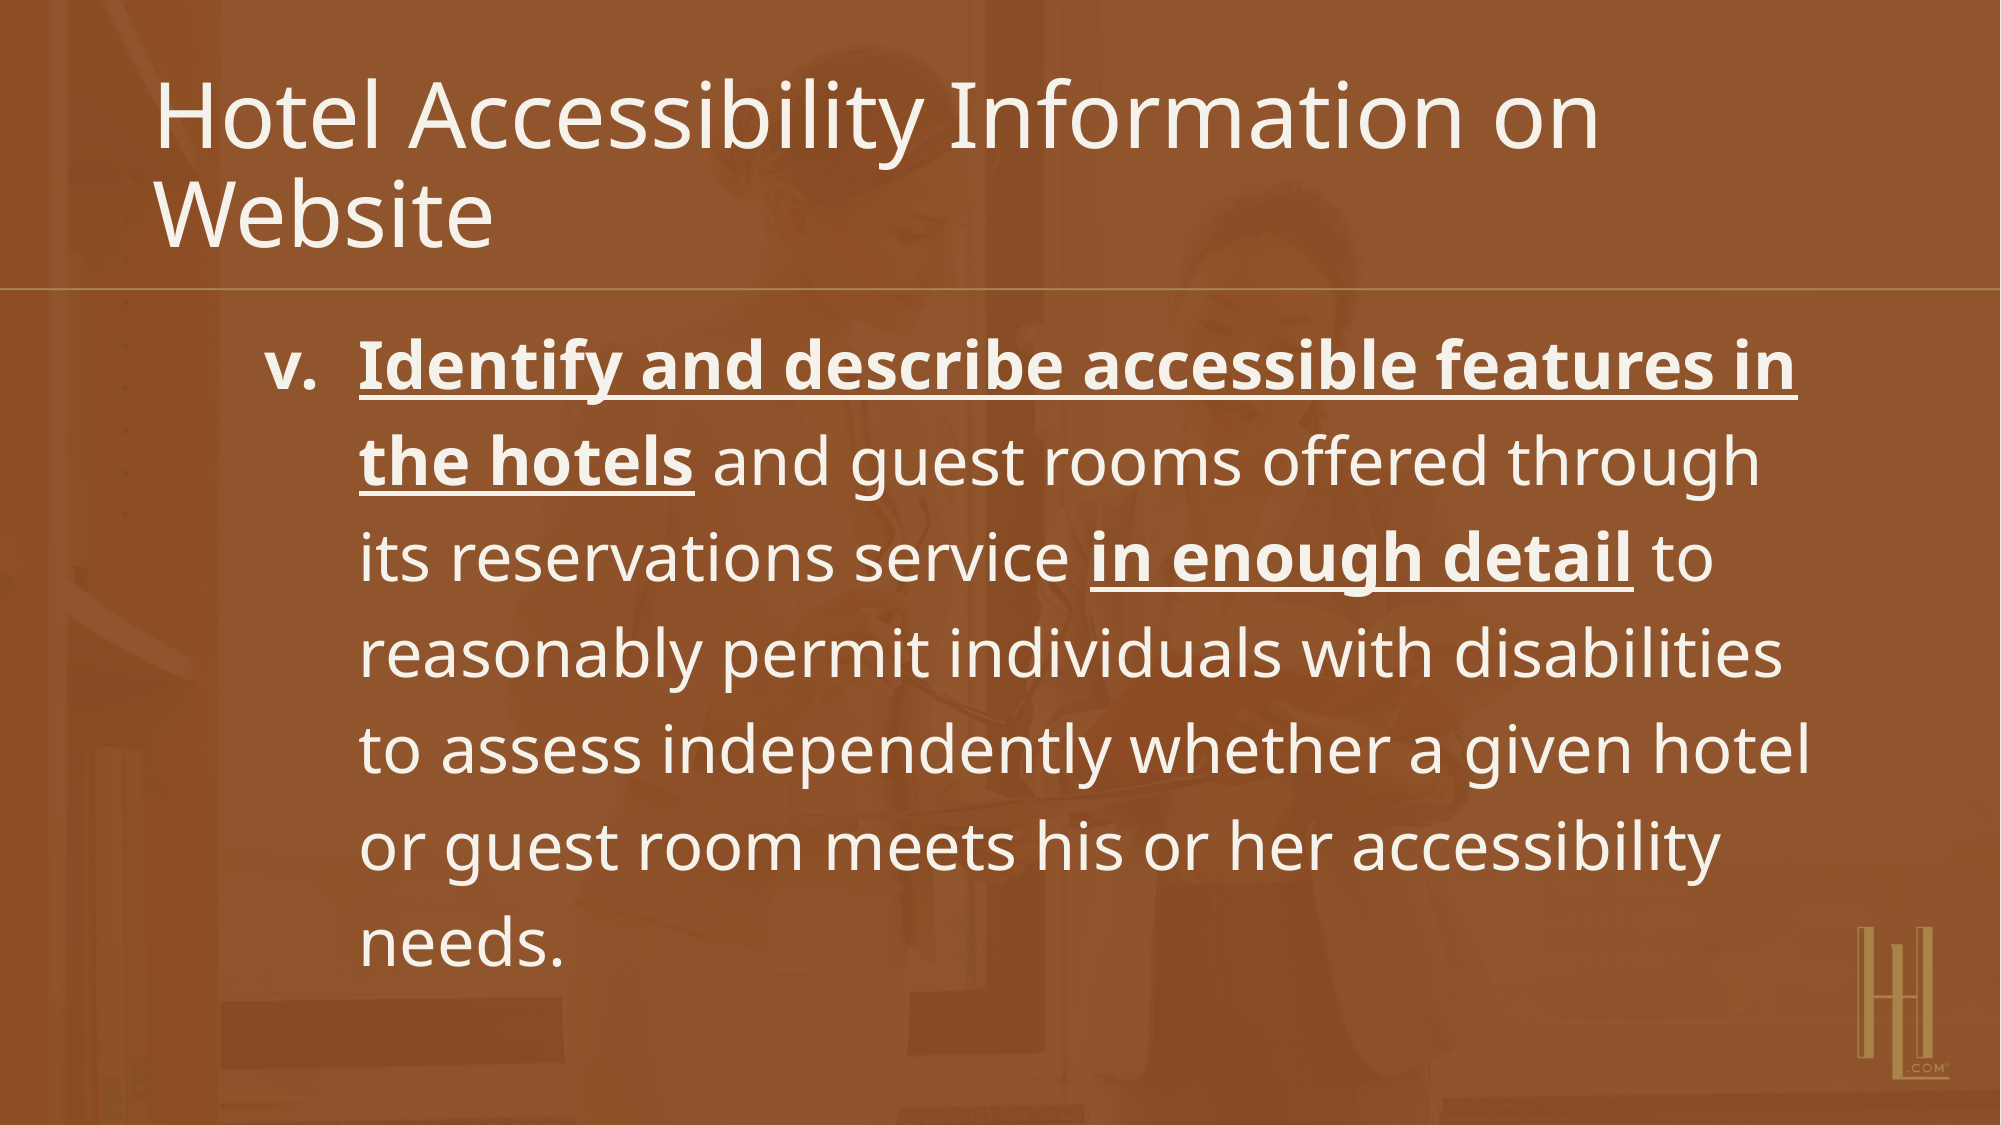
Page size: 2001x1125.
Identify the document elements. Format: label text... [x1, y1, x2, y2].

list Identify and describe accessible features in the hotels and guest rooms offered through its reservations service in enough detail to reasonably permit individuals with disabilities to assess independently whether a given hotel or guest room meets his or her accessibility needs. [137, 299, 1863, 1014]
title Hotel Accessibility Information on Website [137, 59, 1863, 278]
picture [0, 0, 2001, 1125]
